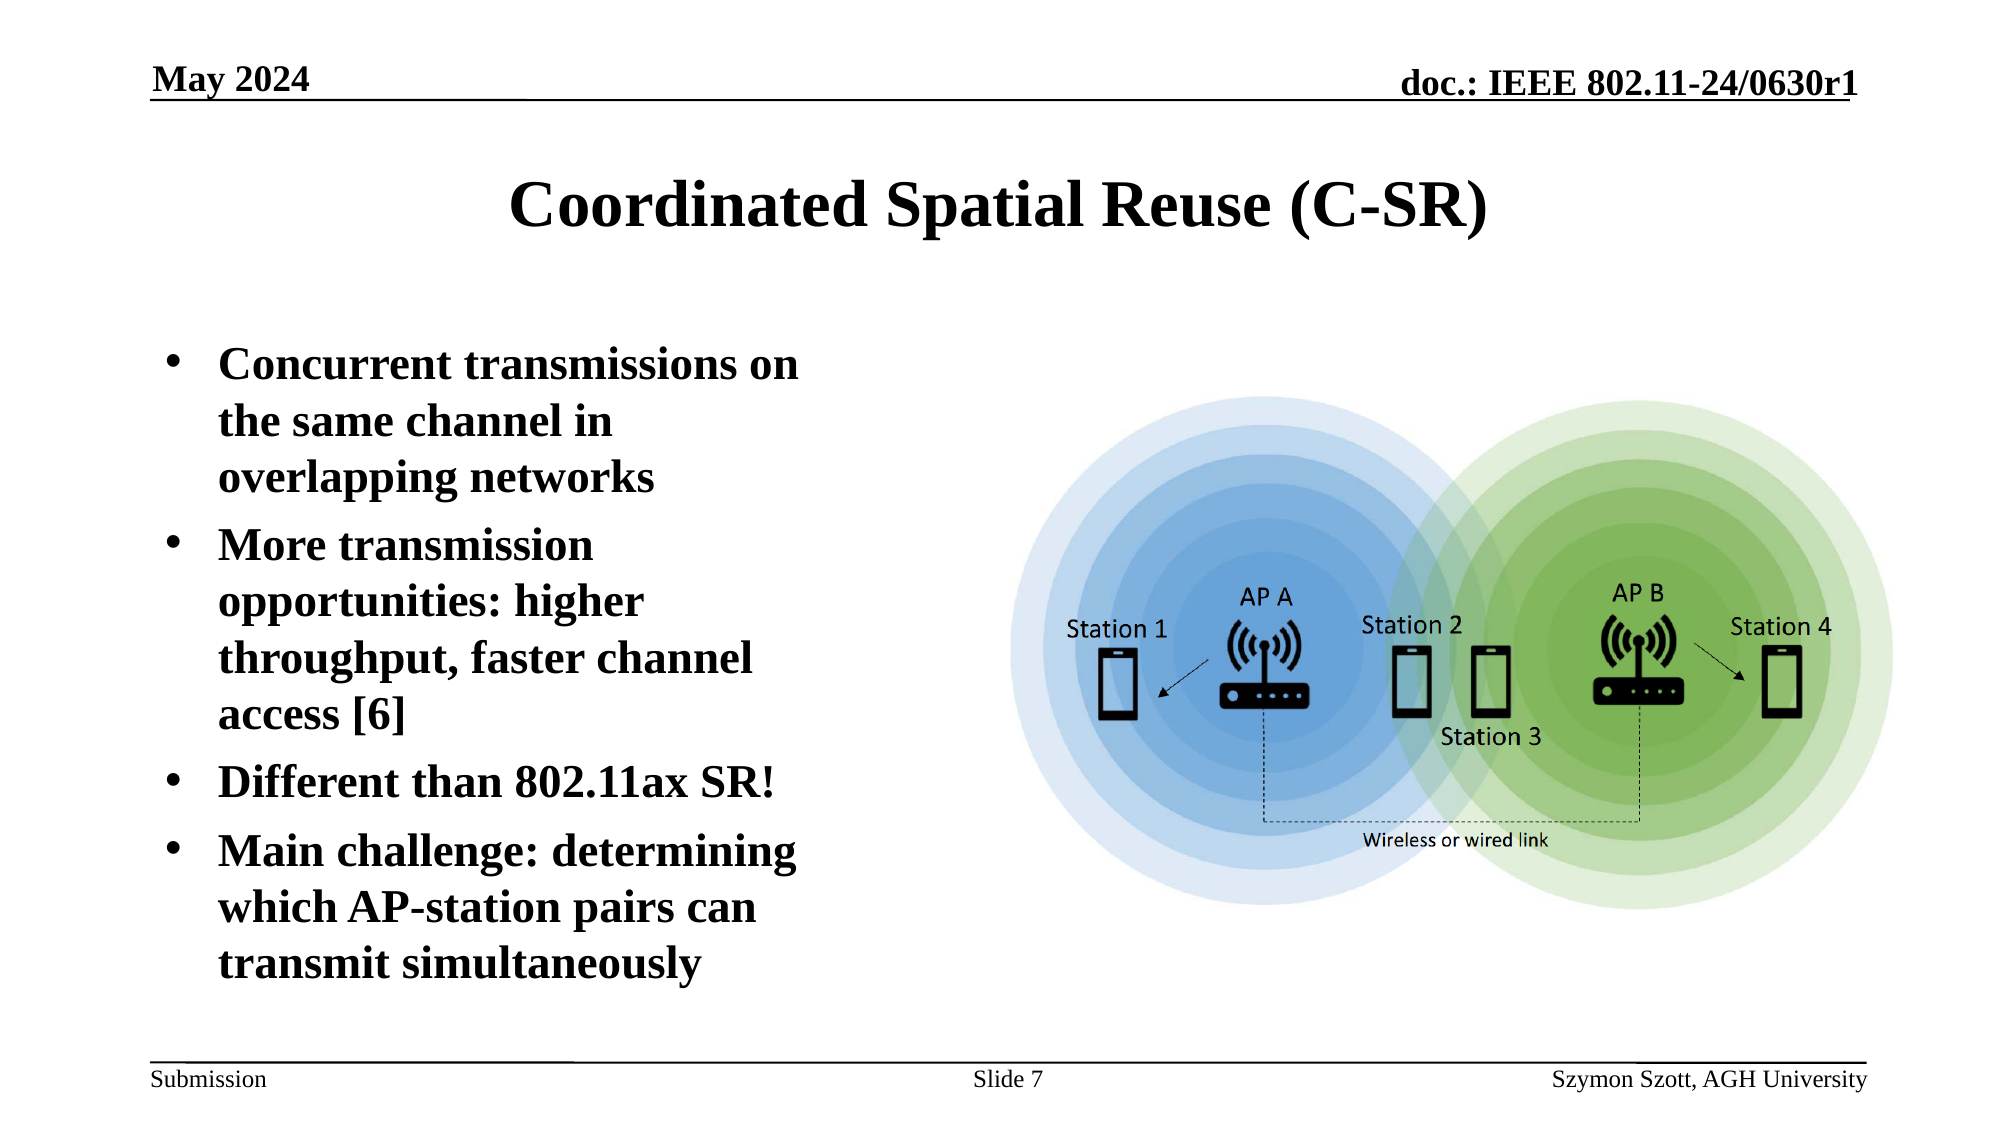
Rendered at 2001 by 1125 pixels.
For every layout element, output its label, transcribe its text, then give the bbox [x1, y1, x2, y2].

picture [974, 349, 1942, 944]
title Coordinated Spatial Reuse (C-SR) [149, 112, 1850, 288]
footer Szymon Szott, AGH University [1171, 1061, 1869, 1093]
list Concurrent transmissions on the same channel in overlapping networks More transmission opportunities: higher throughput, faster channel access [6] Different than 802.11ax SR! Main challenge: determining which AP-station pairs can transmit simultaneously [149, 324, 876, 1000]
slide_number Slide 7 [950, 1061, 1067, 1123]
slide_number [152, 54, 563, 100]
